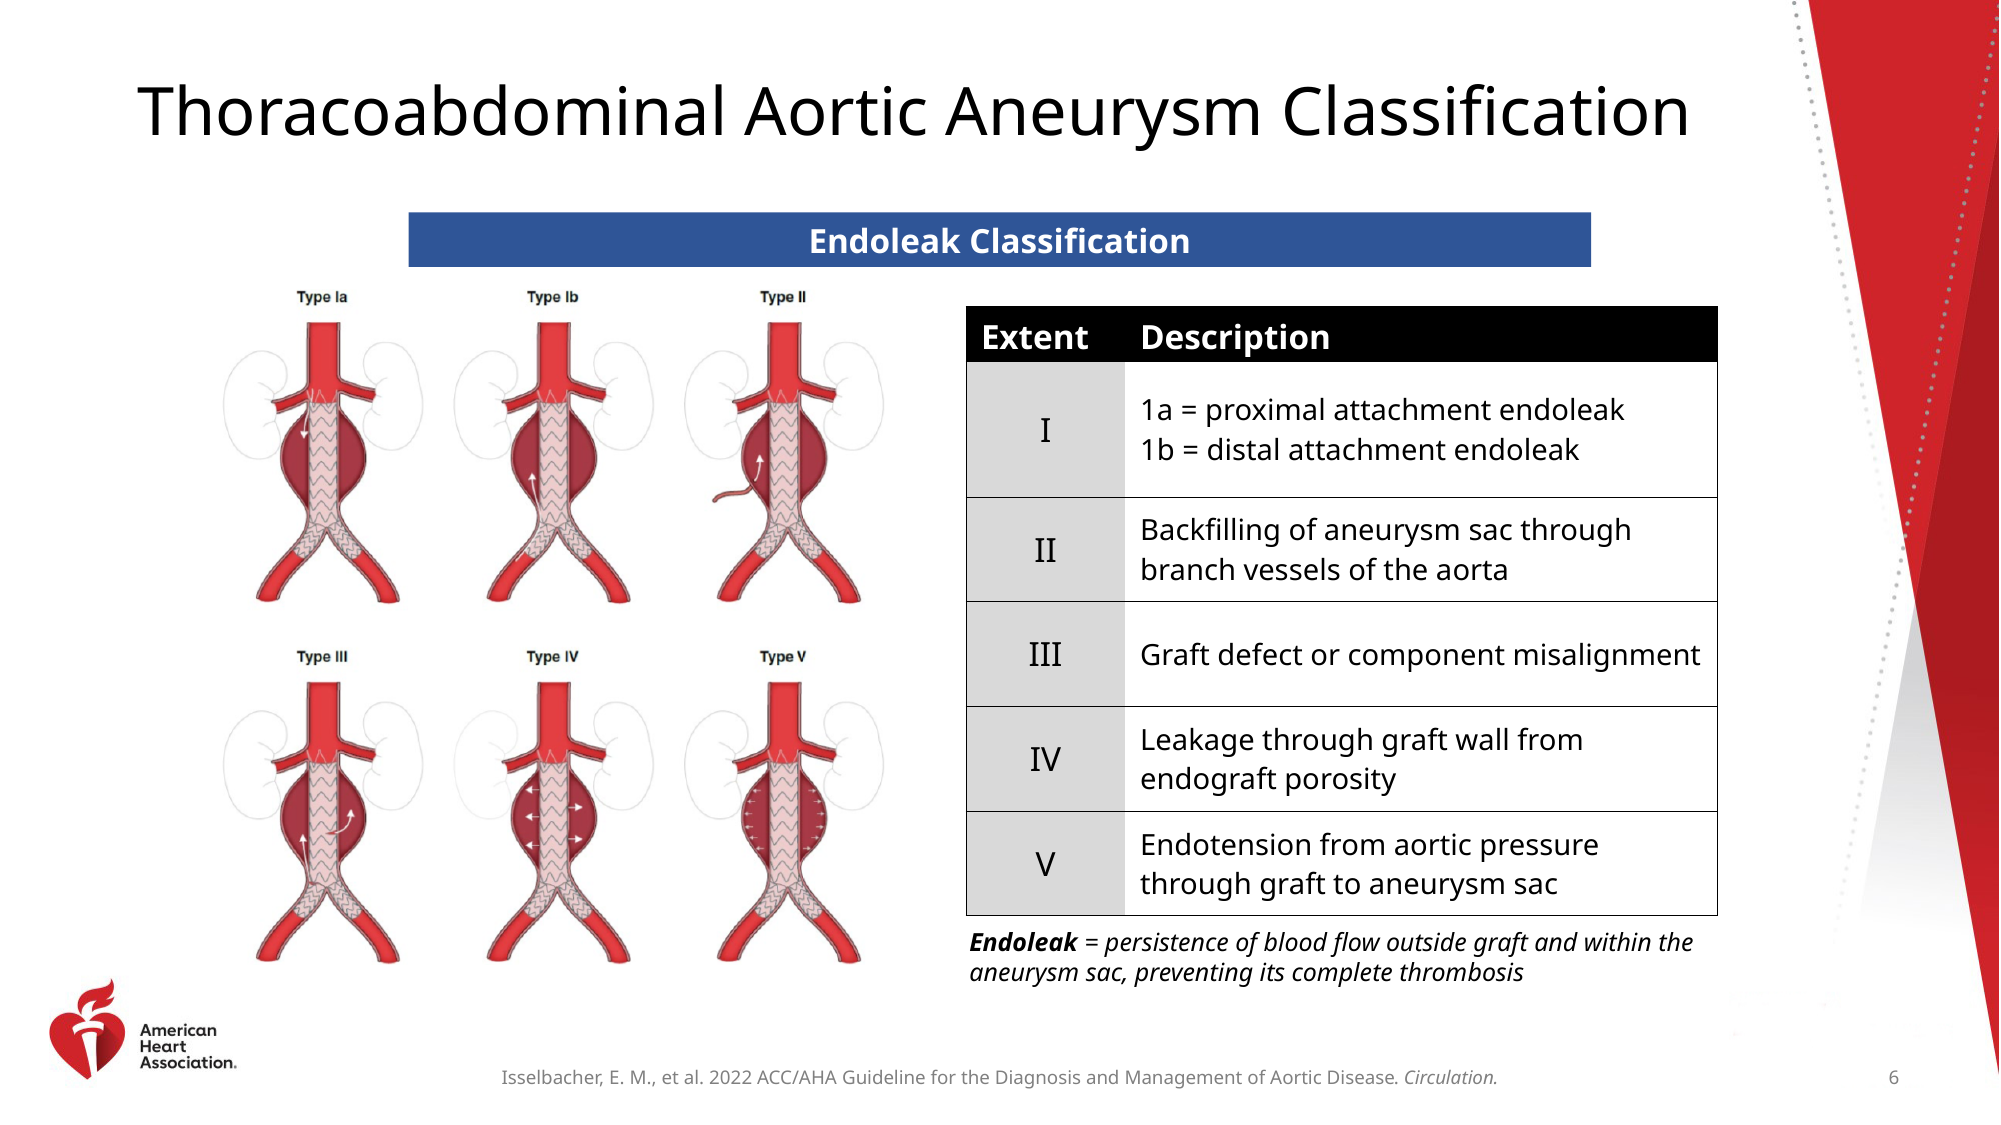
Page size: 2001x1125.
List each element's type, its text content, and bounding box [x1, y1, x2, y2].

table_cell III [967, 602, 1125, 706]
text_box Endoleak Classification [408, 212, 1592, 267]
table_cell 1a = proximal attachment endoleak 1b = distal attachment endoleak [1125, 362, 1717, 497]
table_cell Graft defect or component misalignment [1125, 602, 1717, 706]
slide_number 6 [1862, 1058, 1926, 1097]
table_cell Leakage through graft wall from endograft porosity [1125, 707, 1717, 811]
title Thoracoabdominal Aortic Aneurysm Classification [137, 59, 1863, 169]
table_header Extent [967, 307, 1125, 361]
table_cell V [967, 812, 1125, 915]
table_cell Backfilling of aneurysm sac through branch vessels of the aorta [1125, 498, 1717, 601]
table_cell IV [967, 707, 1125, 811]
table_cell Endotension from aortic pressure through graft to aneurysm sac [1125, 812, 1717, 915]
table_cell I [967, 362, 1125, 497]
table_header Description [1125, 307, 1717, 361]
picture [1, 0, 1999, 1125]
text_box Endoleak = persistence of blood flow outside graft and within the aneurysm sac, preventing its complete thrombosis [954, 918, 1718, 994]
table_cell II [967, 498, 1125, 601]
